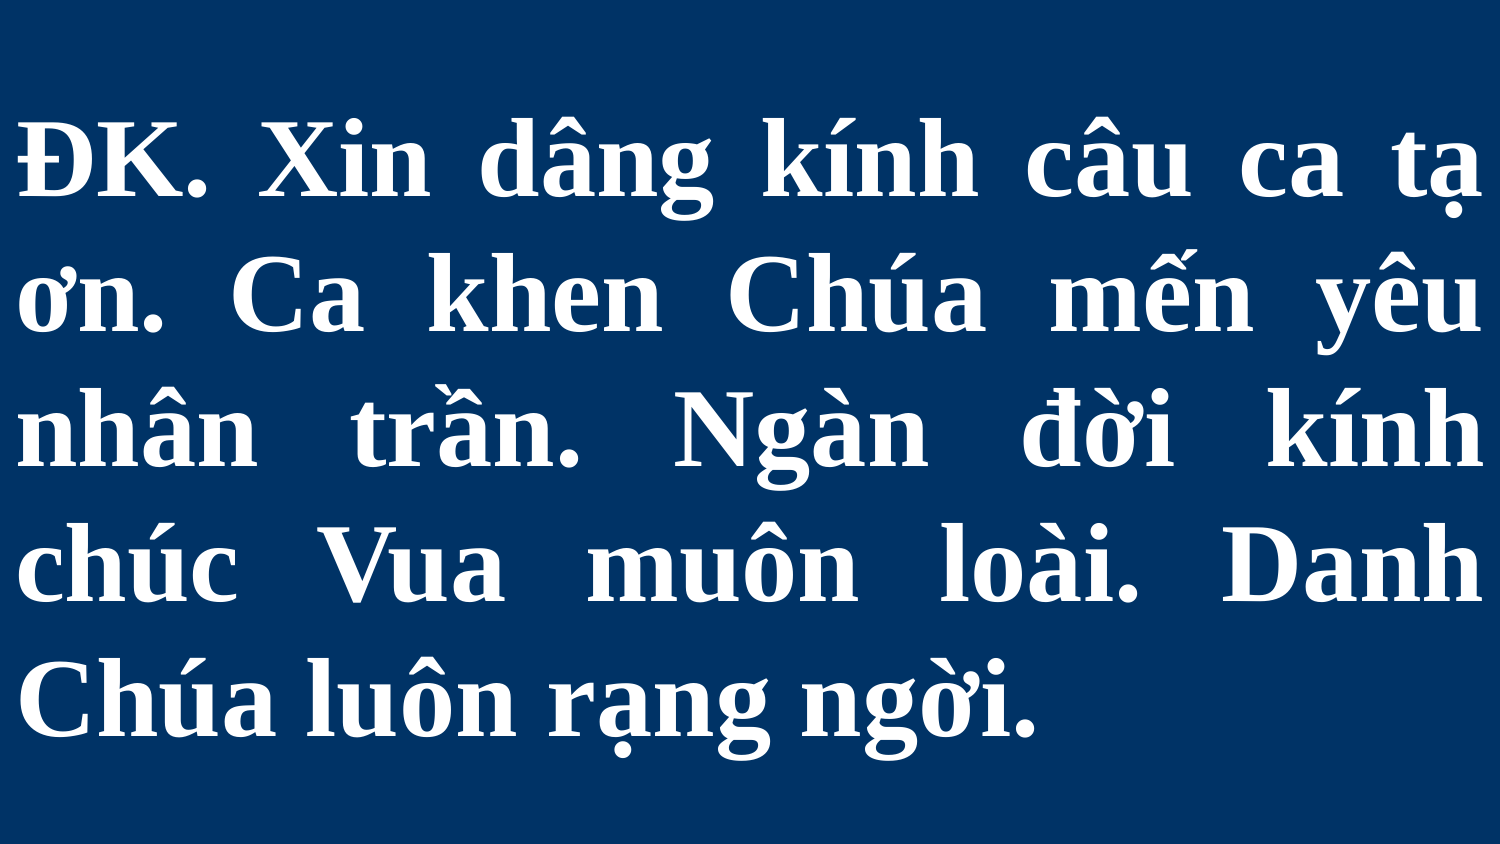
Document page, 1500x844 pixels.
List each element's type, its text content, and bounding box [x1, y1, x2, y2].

title ĐK. Xin dâng kính câu ca tạ ơn. Ca khen Chúa mến yêu nhân trần. Ngàn đời kính chúc Vua muôn loài. Danh Chúa luôn rạng ngời. [0, 0, 1500, 844]
